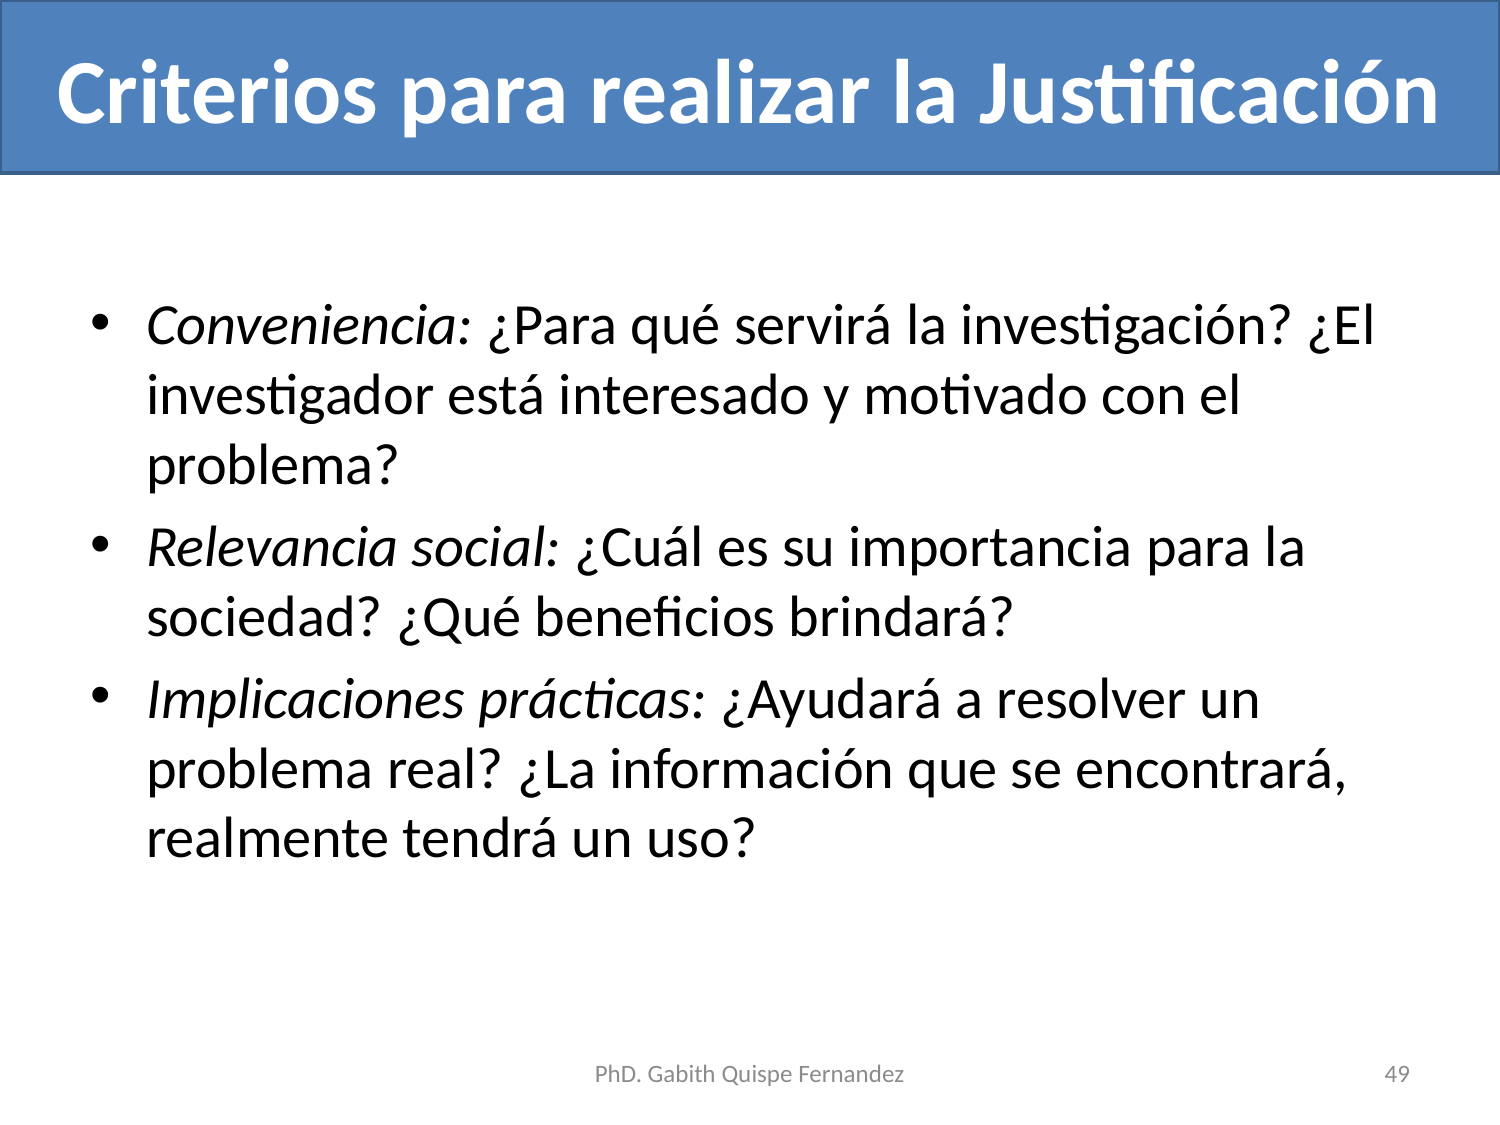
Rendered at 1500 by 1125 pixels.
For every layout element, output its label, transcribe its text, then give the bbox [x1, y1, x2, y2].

slide_number 49 [1074, 1042, 1425, 1103]
footer PhD. Gabith Quispe Fernandez [512, 1042, 988, 1103]
title Criterios para realizar la Justificación [0, 0, 1500, 175]
list Conveniencia: ¿Para qué servirá la investigación? ¿El investigador está interesado y motivado con el problema? Relevancia social: ¿Cuál es su importancia para la sociedad? ¿Qué beneficios brindará? Implicaciones prácticas: ¿Ayudará a resolver un problema real? ¿La información que se encontrará, realmente tendrá un uso? [75, 278, 1425, 1083]
